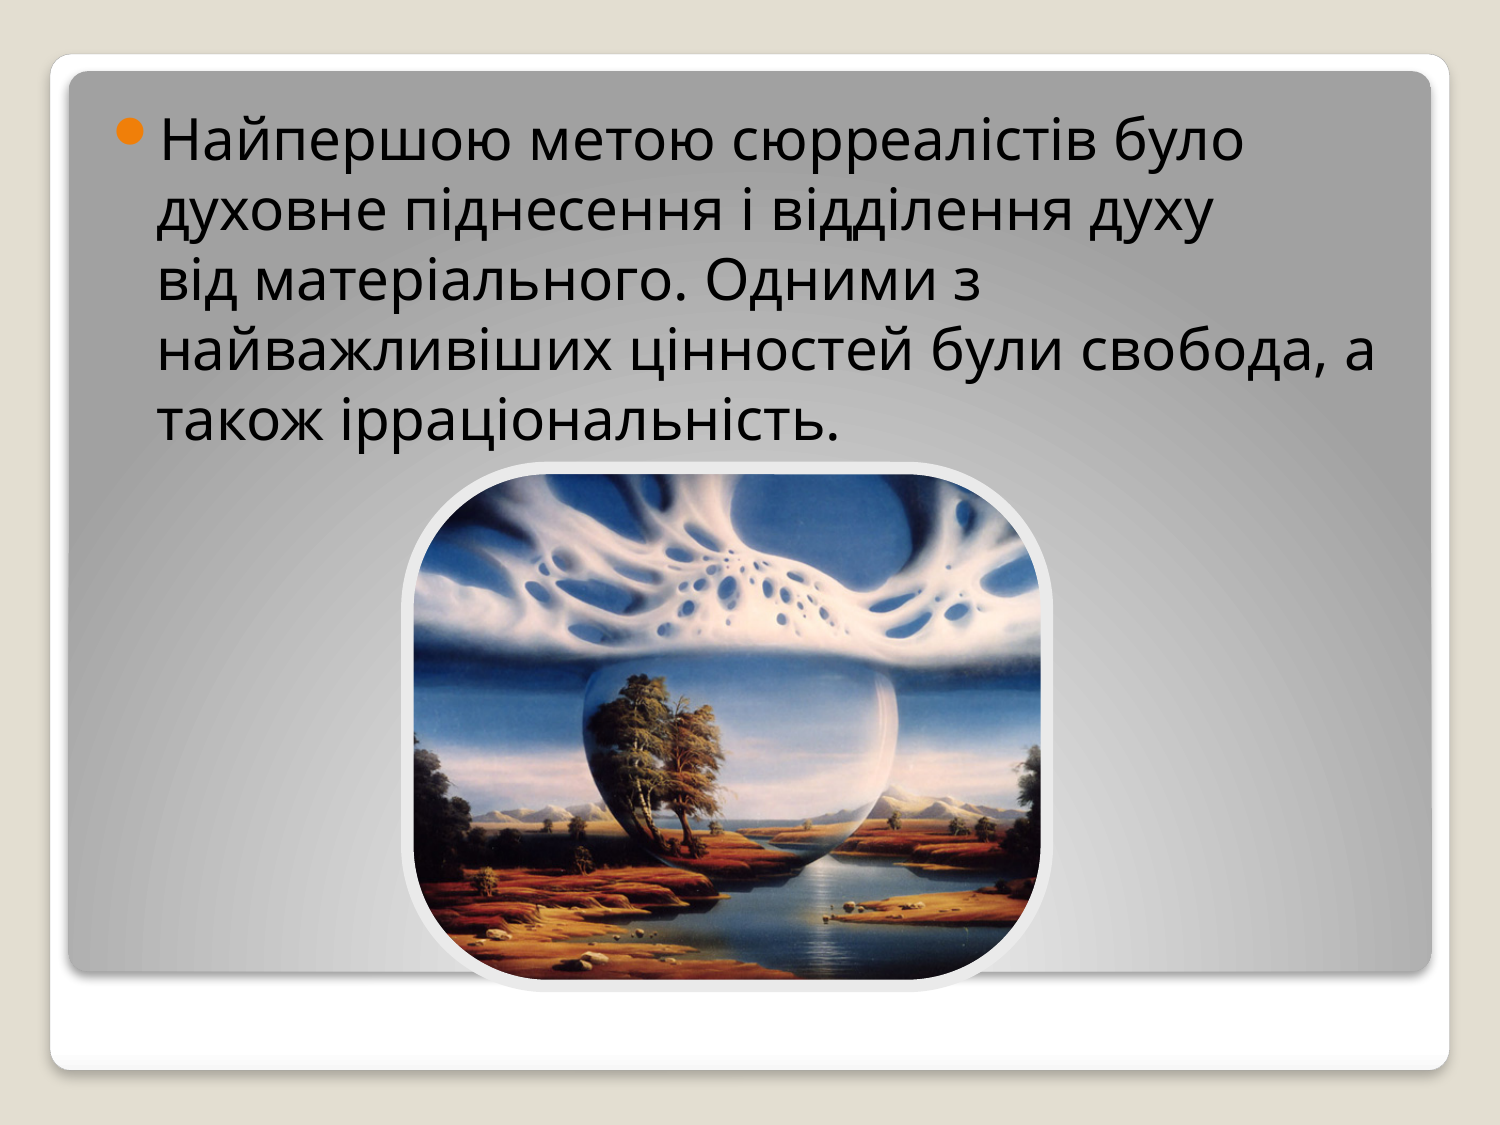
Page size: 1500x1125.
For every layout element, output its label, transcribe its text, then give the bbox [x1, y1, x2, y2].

picture [407, 467, 1048, 987]
list Найпершою метою сюрреалістів було духовне піднесення і відділення духу від матеріального. Одними з найважливіших цінностей були свобода, а також ірраціональність. [82, 86, 1425, 774]
